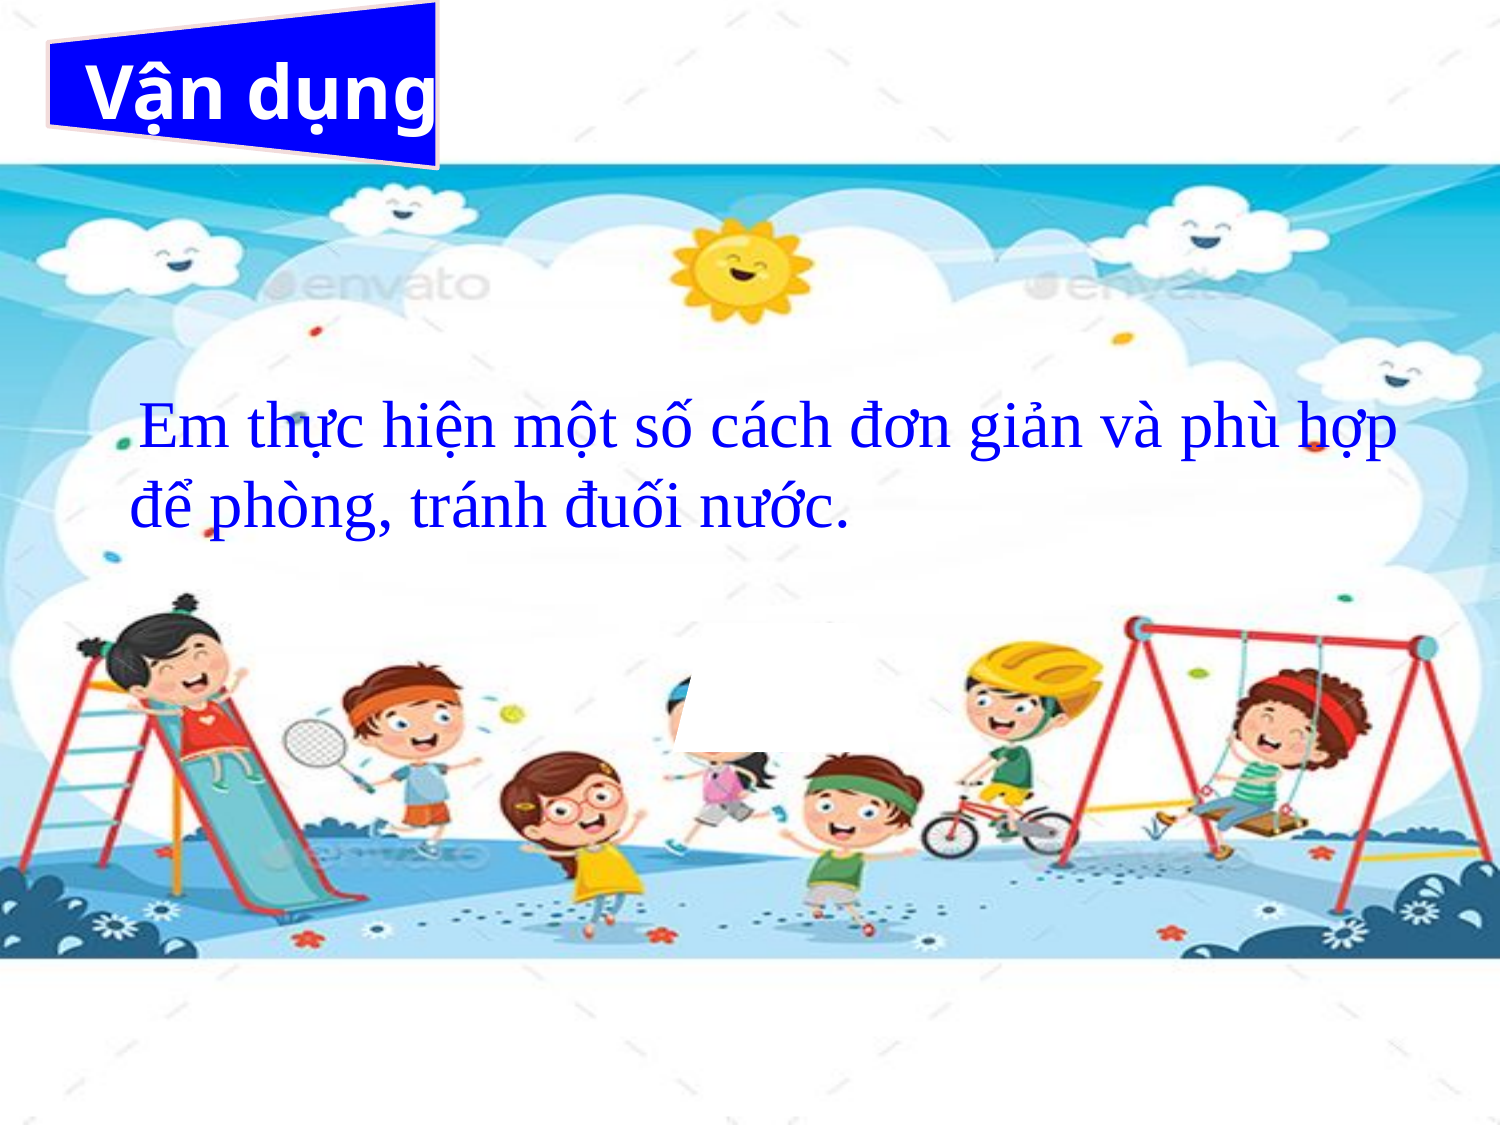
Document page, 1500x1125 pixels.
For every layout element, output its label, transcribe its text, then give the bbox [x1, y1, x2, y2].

title Vận dụng [0, 0, 738, 188]
picture [0, 0, 1500, 1125]
text_box [672, 622, 890, 753]
text_box Em thực hiện một số cách đơn giản và phù hợp để phòng, tránh đuối nước. [115, 373, 1463, 548]
